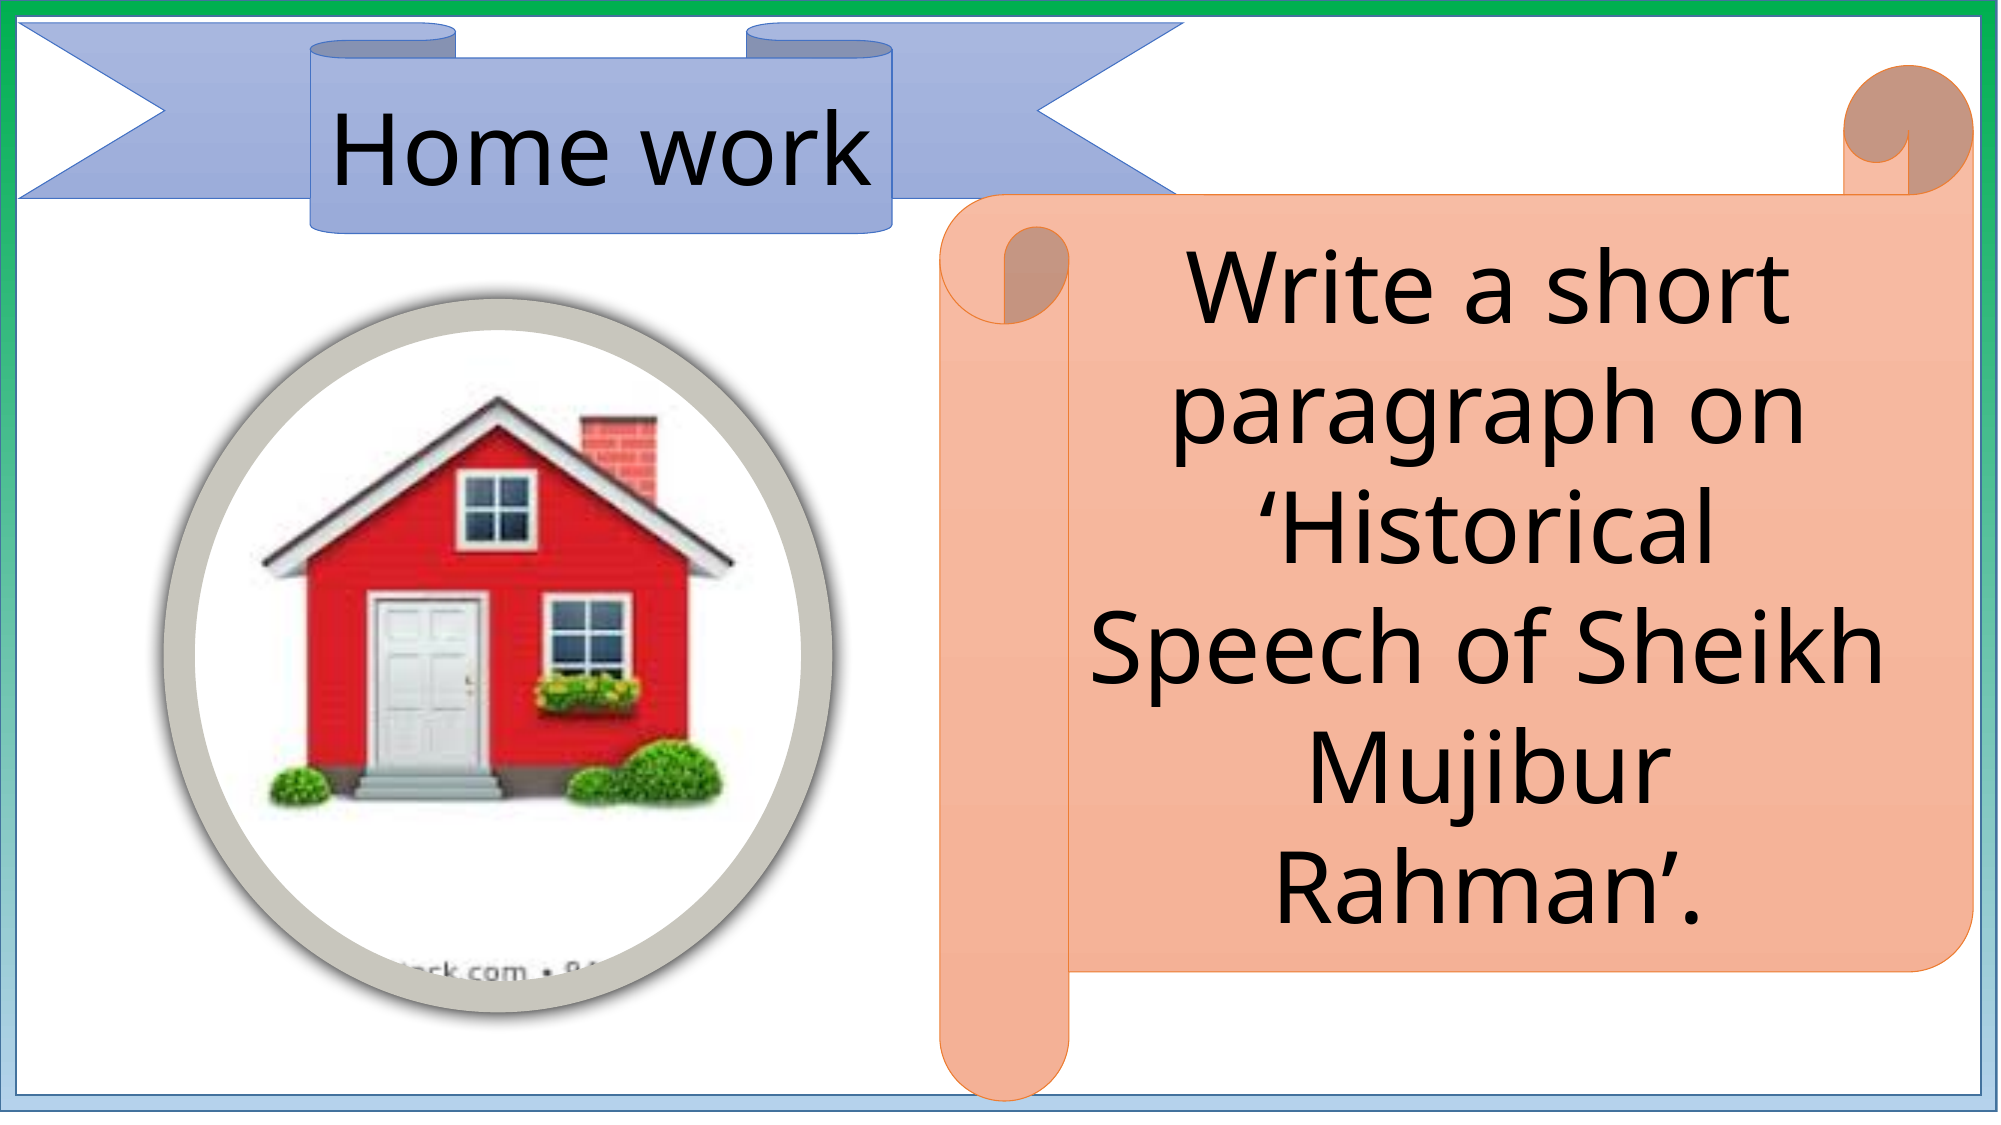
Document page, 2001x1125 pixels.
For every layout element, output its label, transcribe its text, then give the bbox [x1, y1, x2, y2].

picture [179, 314, 817, 997]
text_box Home work [17, 22, 1185, 235]
text_box Write a short paragraph on ‘Historical Speech of Sheikh Mujibur Rahman’. [939, 65, 1974, 1102]
